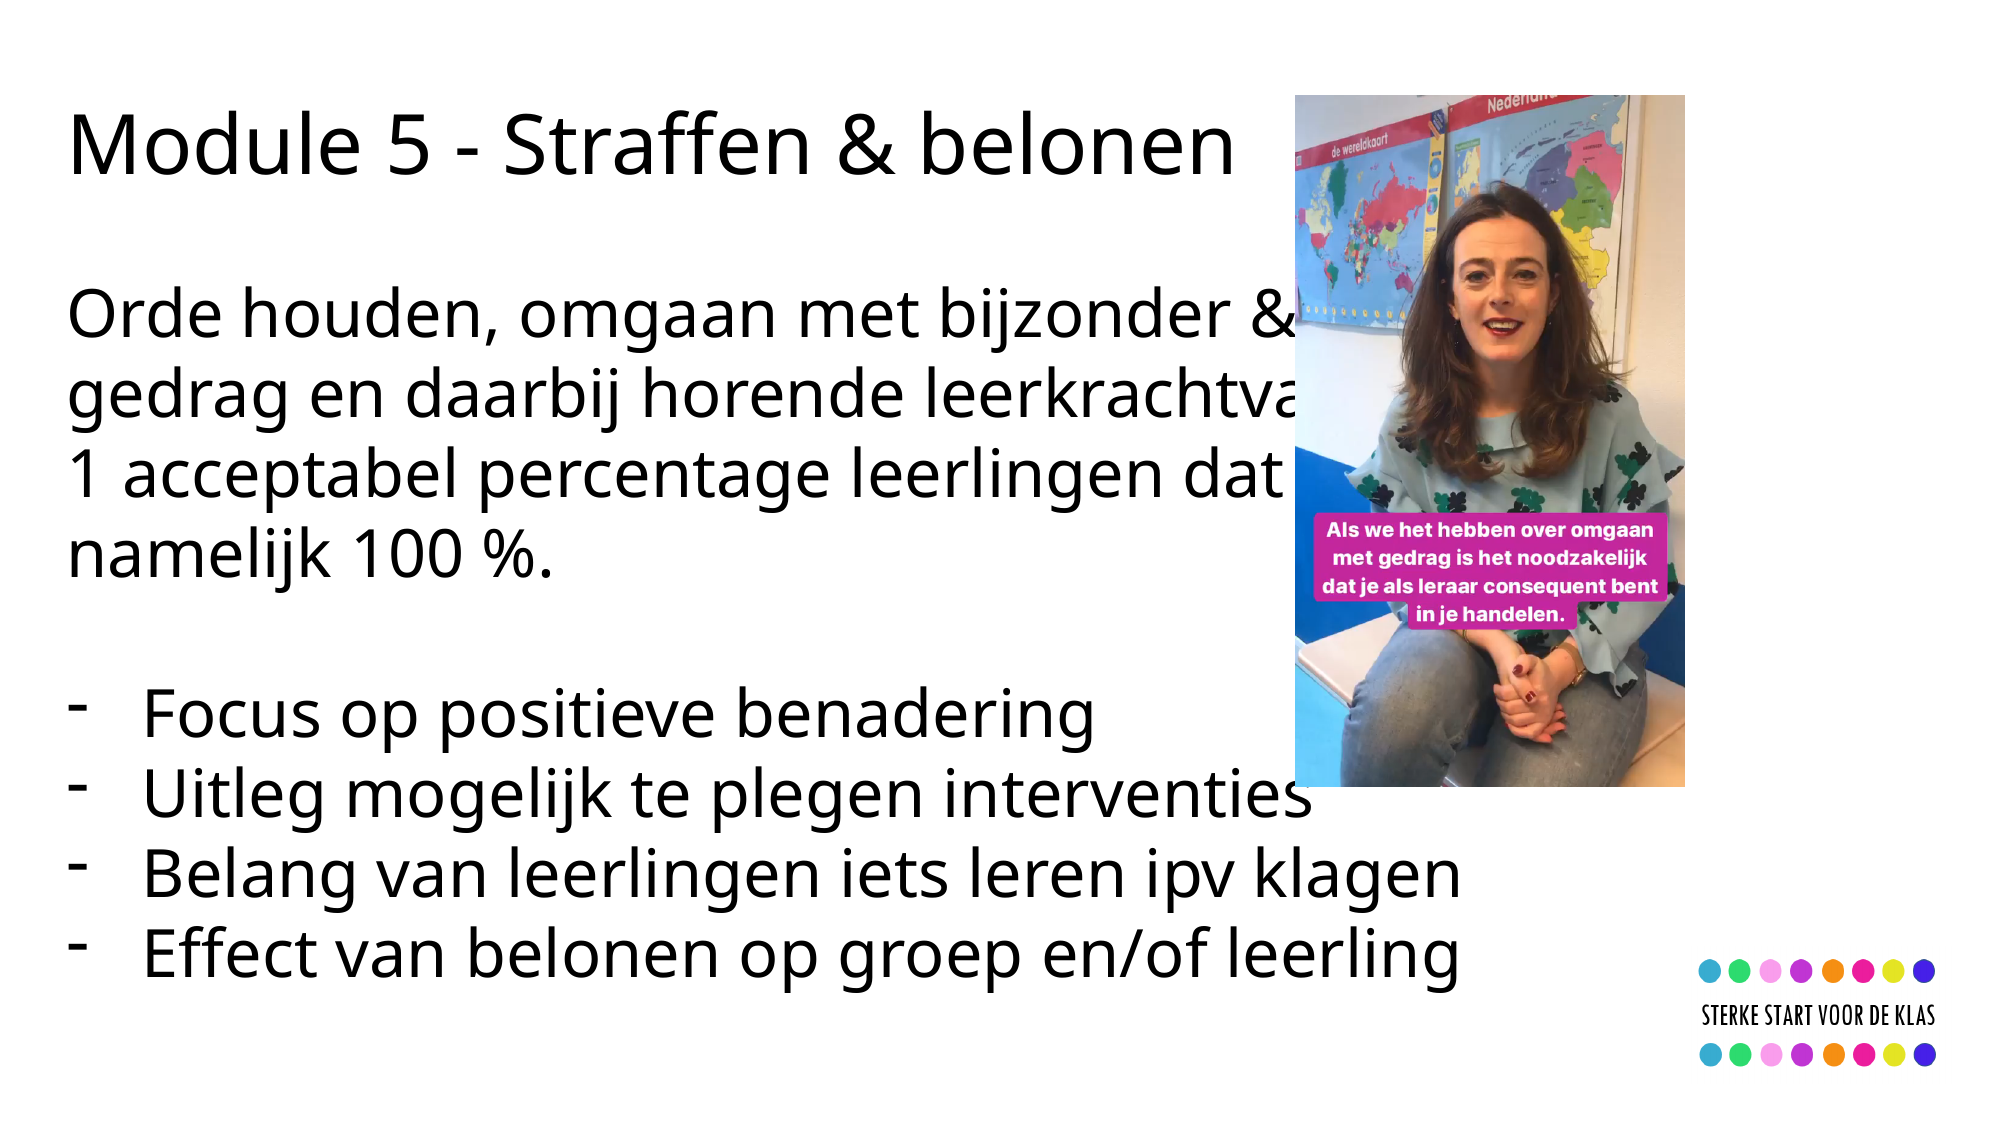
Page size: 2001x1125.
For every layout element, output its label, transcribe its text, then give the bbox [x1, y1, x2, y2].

picture [1685, 946, 1952, 1084]
text_box Module 5 - Straffen & belonen Orde houden, omgaan met bijzonder & gewoon gedrag en daarbij horende leerkrachtvaardigheden. 1 acceptabel percentage leerlingen dat luistert, namelijk 100 %. Focus op positieve benadering Uitleg mogelijk te plegen interventies Belang van leerlingen iets leren ipv klagen Effect van belonen op groep en/of leerling [51, 83, 1941, 1079]
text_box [1294, 94, 1686, 788]
